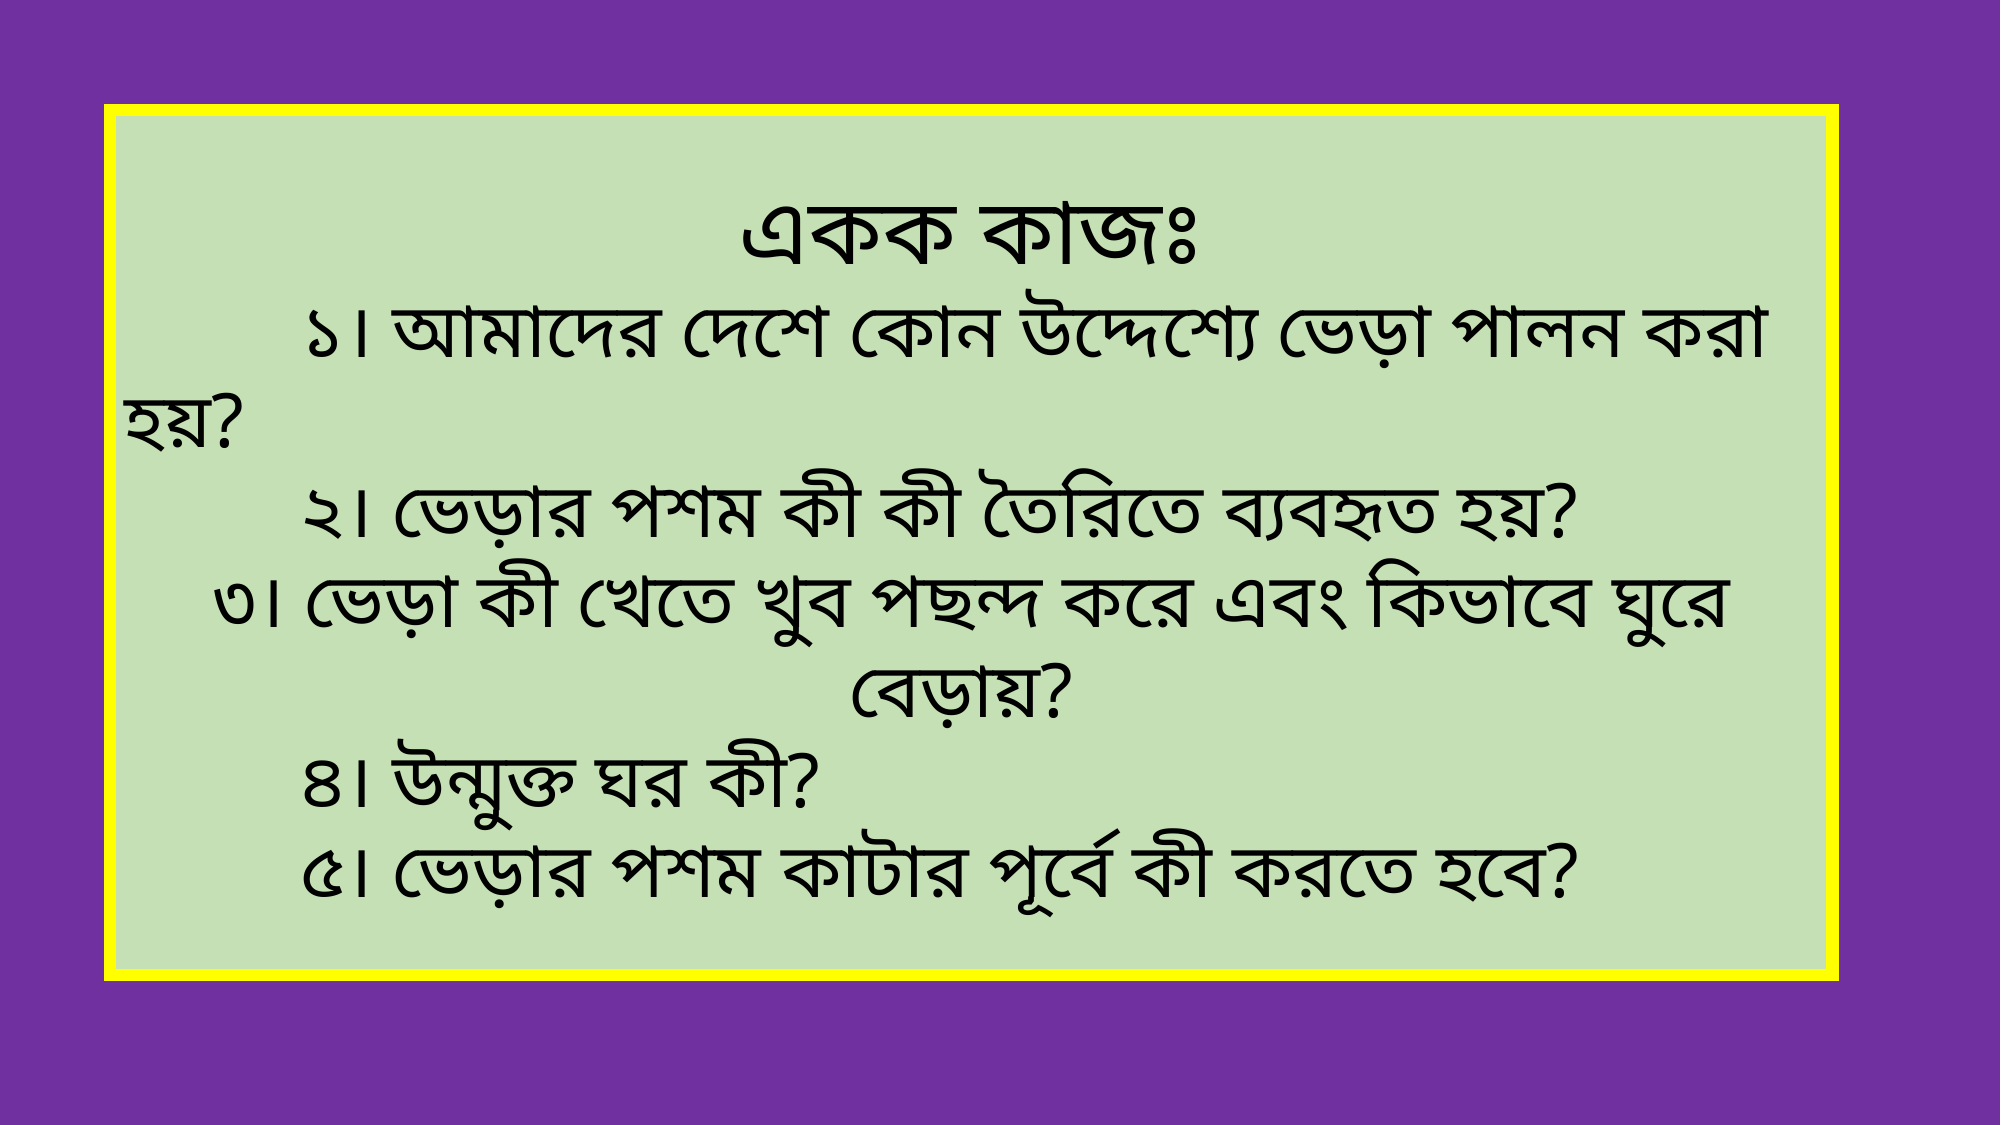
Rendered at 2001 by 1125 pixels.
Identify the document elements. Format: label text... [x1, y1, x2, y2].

text_box একক কাজঃ ১। আমাদের দেশে কোন উদ্দেশ্যে ভেড়া পালন করা হয়? ২। ভেড়ার পশম কী কী তৈরিতে ব্যবহৃত হয়? ৩। ভেড়া কী খেতে খুব পছন্দ করে এবং কিভাবে ঘুরে বেড়ায়? ৪। উন্মুক্ত ঘর কী? ৫। ভেড়ার পশম কাটার পূর্বে কী করতে হবে? [109, 109, 1833, 976]
